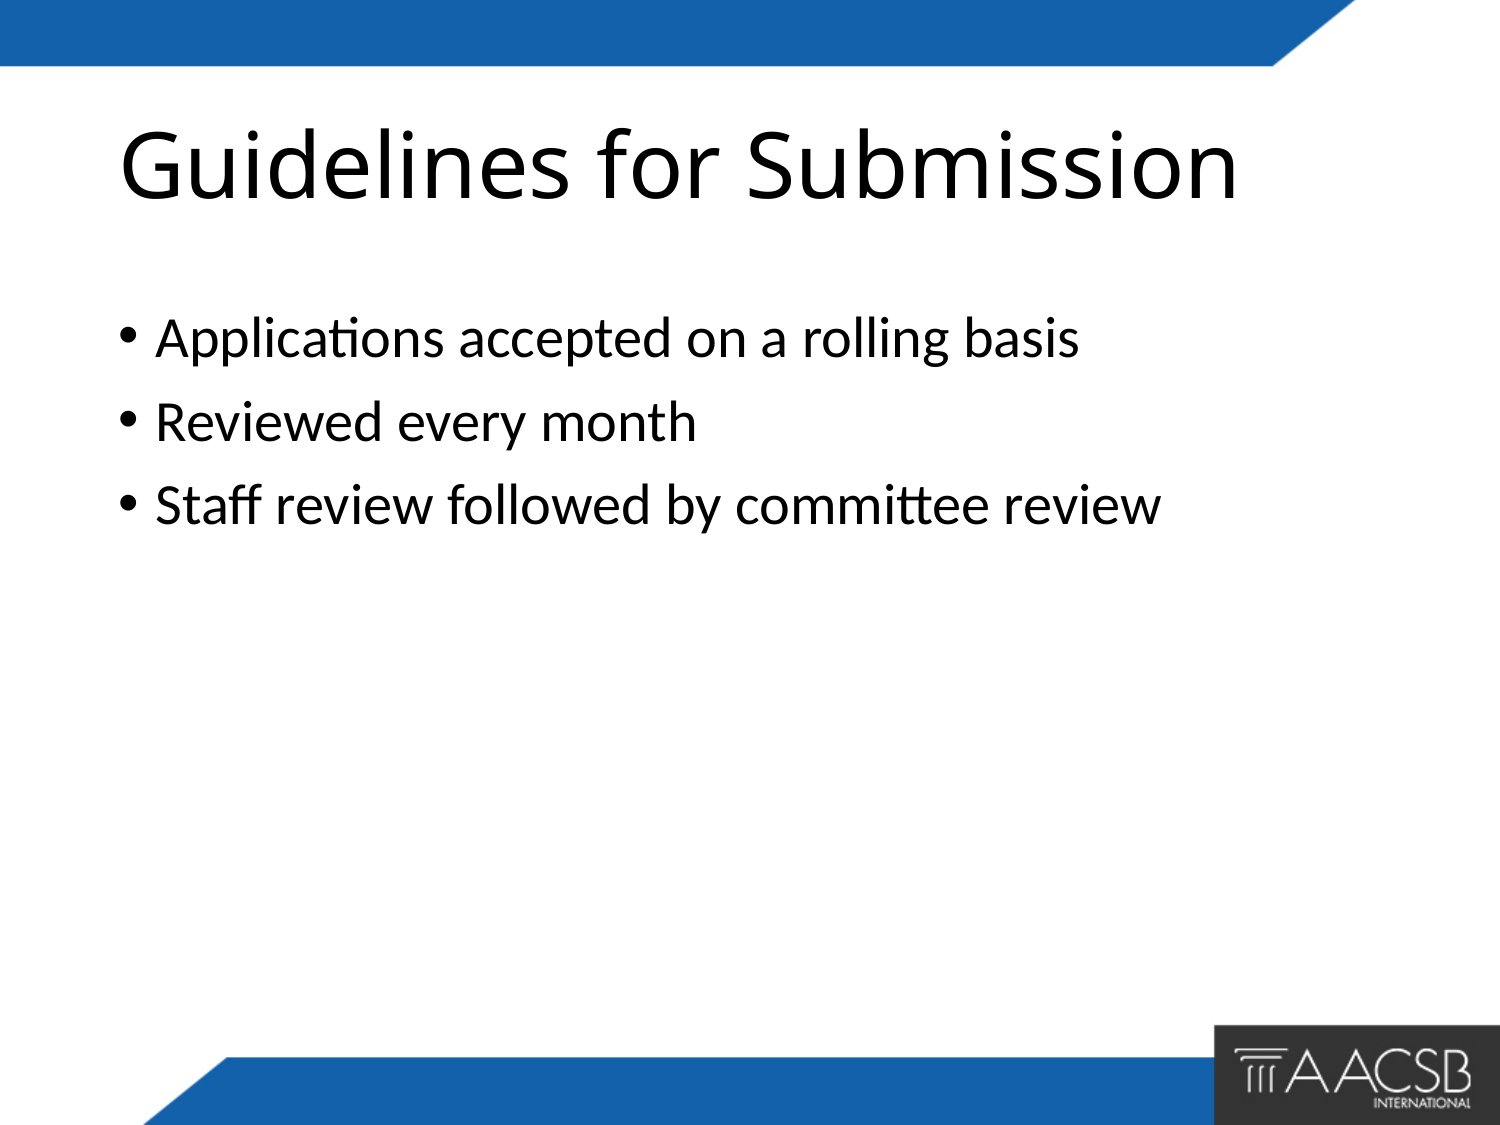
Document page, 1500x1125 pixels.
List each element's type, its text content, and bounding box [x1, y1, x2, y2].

title Guidelines for Submission [103, 59, 1397, 278]
picture [0, 0, 1500, 1125]
list Applications accepted on a rolling basis Reviewed every month Staff review followed by committee review [103, 299, 1397, 1014]
